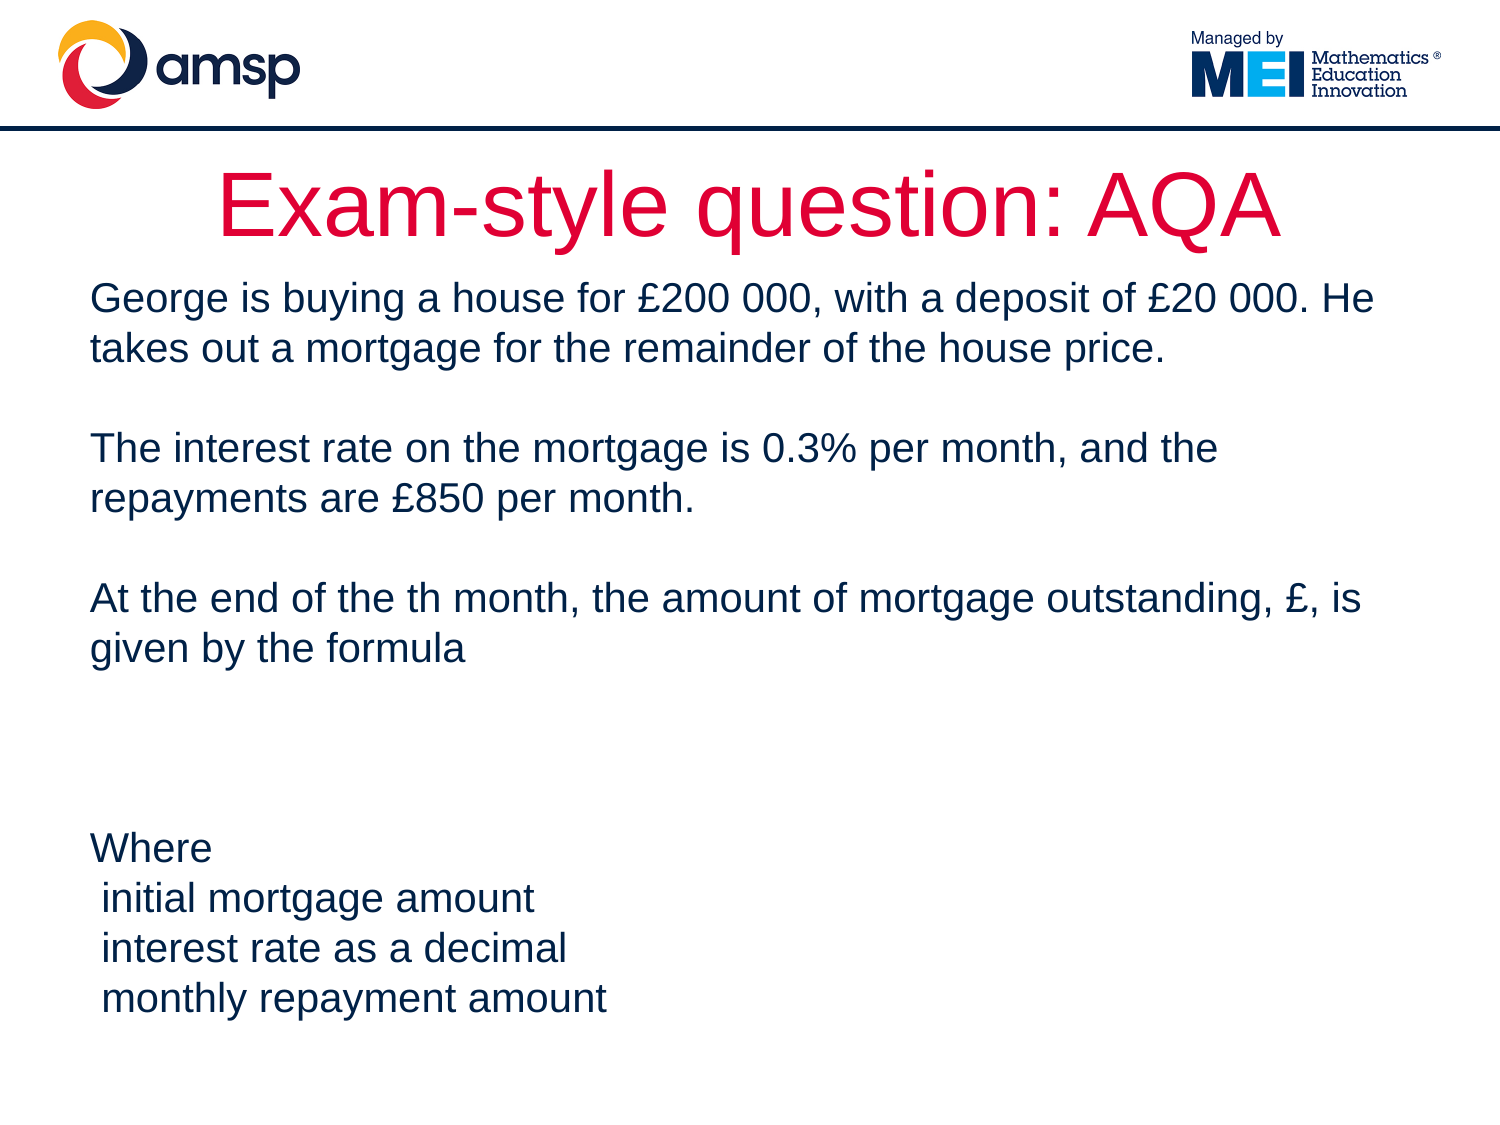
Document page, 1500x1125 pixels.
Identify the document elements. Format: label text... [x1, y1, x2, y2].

title Exam-style question: AQA [75, 137, 1425, 264]
picture [1192, 31, 1441, 97]
picture [58, 20, 300, 109]
